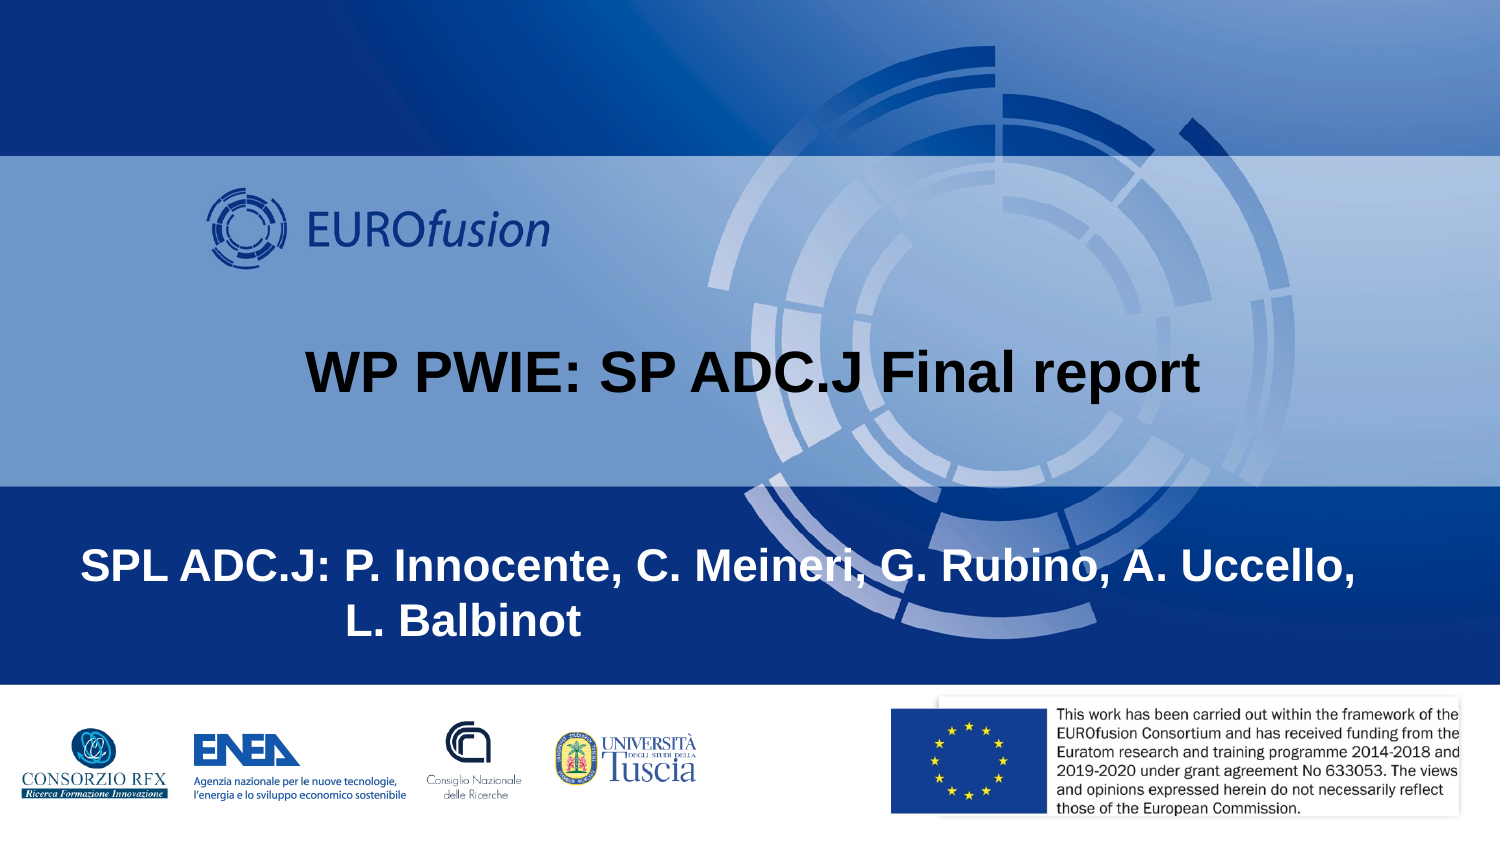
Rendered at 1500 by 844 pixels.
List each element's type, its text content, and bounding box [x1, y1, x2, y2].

picture [891, 708, 1459, 816]
subtitle SPL ADC.J: P. Innocente, C. Meineri, G. Rubino, A. Uccello, L. Balbinot [64, 528, 1388, 670]
picture [7, 716, 184, 809]
picture [533, 721, 713, 799]
picture [420, 714, 525, 808]
picture [0, 0, 1500, 685]
picture [191, 720, 418, 802]
title WP PWIE: SP ADC.J Final report [64, 289, 1459, 449]
